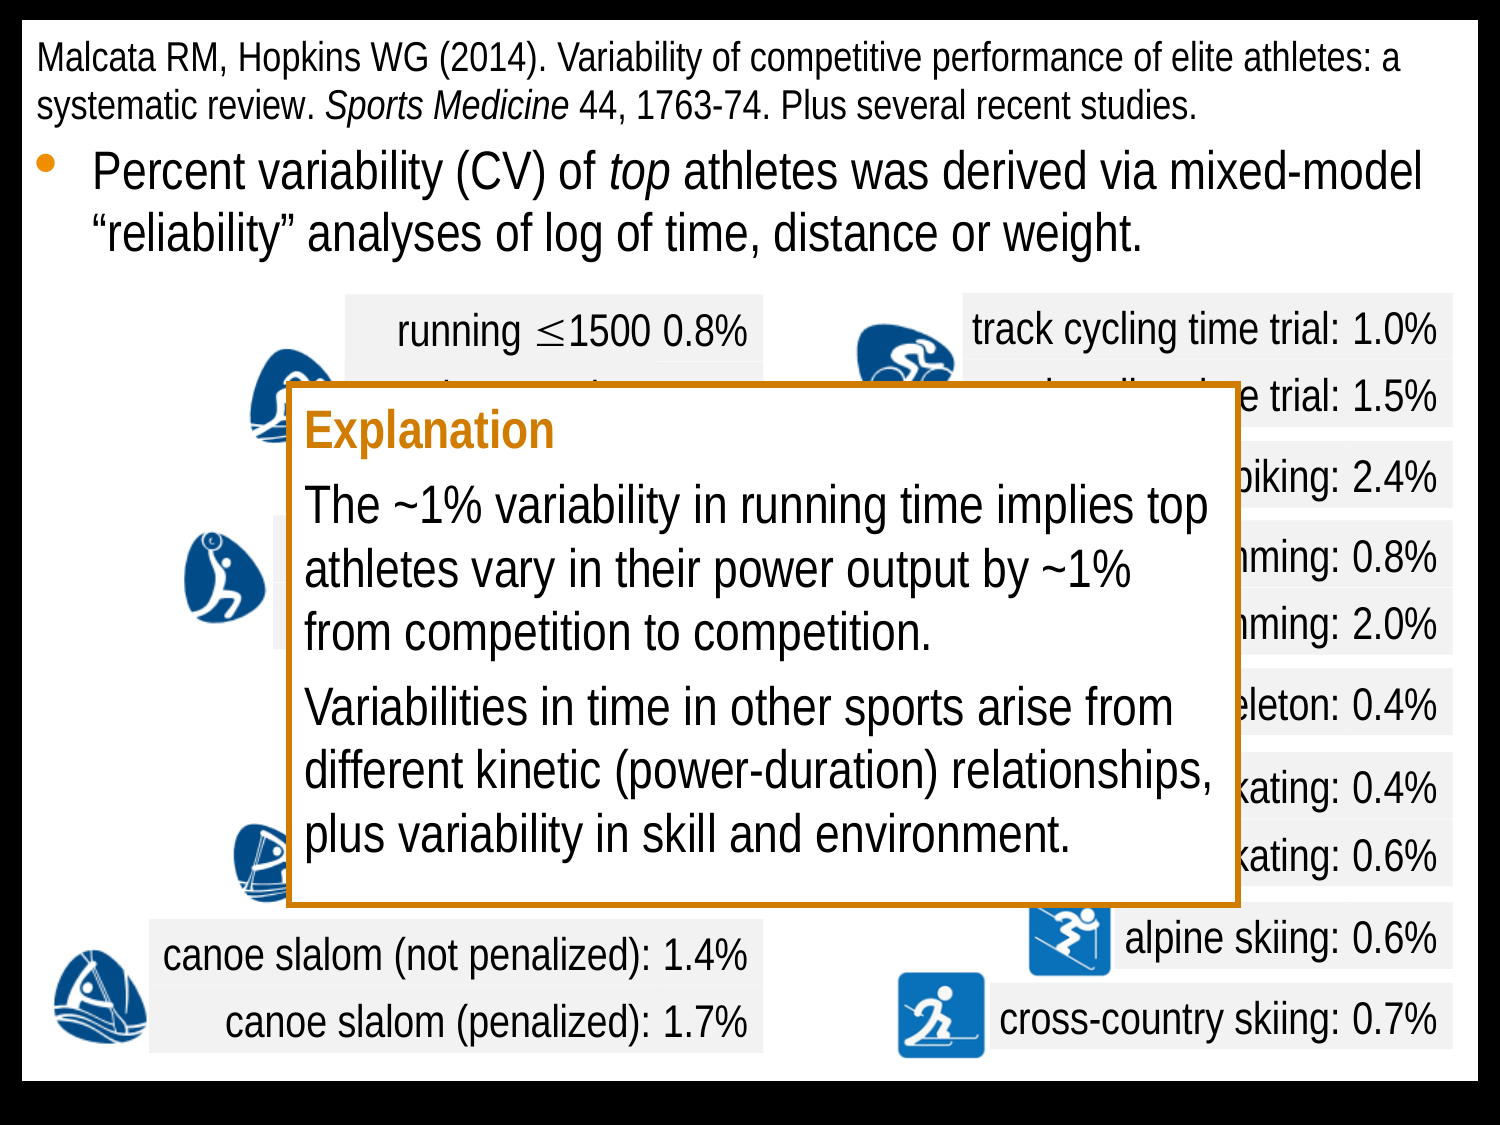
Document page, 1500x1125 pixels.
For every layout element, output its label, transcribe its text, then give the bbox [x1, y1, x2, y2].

list Malcata RM, Hopkins WG (2014). Variability of competitive performance of elite athletes: a systematic review. Sports Medicine 44, 1763-74. Plus several recent studies. Percent variability (CV) of top athletes was derived via mixed-model “reliability” analyses of log of time, distance or weight. [21, 18, 1479, 1083]
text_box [896, 893, 1454, 1059]
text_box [177, 515, 763, 651]
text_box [809, 751, 1454, 887]
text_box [229, 737, 764, 906]
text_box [1089, 659, 1454, 743]
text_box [246, 294, 764, 497]
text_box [850, 292, 1454, 521]
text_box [50, 918, 764, 1054]
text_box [396, 656, 764, 744]
text_box Explanation The ~1% variability in running time implies top athletes vary in their power output by ~1% from competition to competition. Variabilities in time in other sports arise from different kinetic (power-duration) relationships, plus variability in skill and environment. [289, 384, 1086, 906]
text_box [843, 520, 1454, 656]
